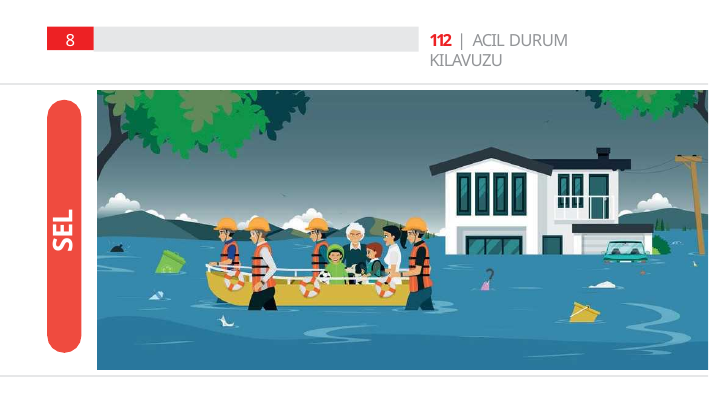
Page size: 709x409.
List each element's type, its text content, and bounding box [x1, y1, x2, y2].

text_box 8 [47, 26, 94, 51]
text_box 112 | ACIL DURUM KILAVUZU [427, 28, 629, 71]
text_box [93, 26, 419, 52]
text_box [0, 82, 709, 378]
